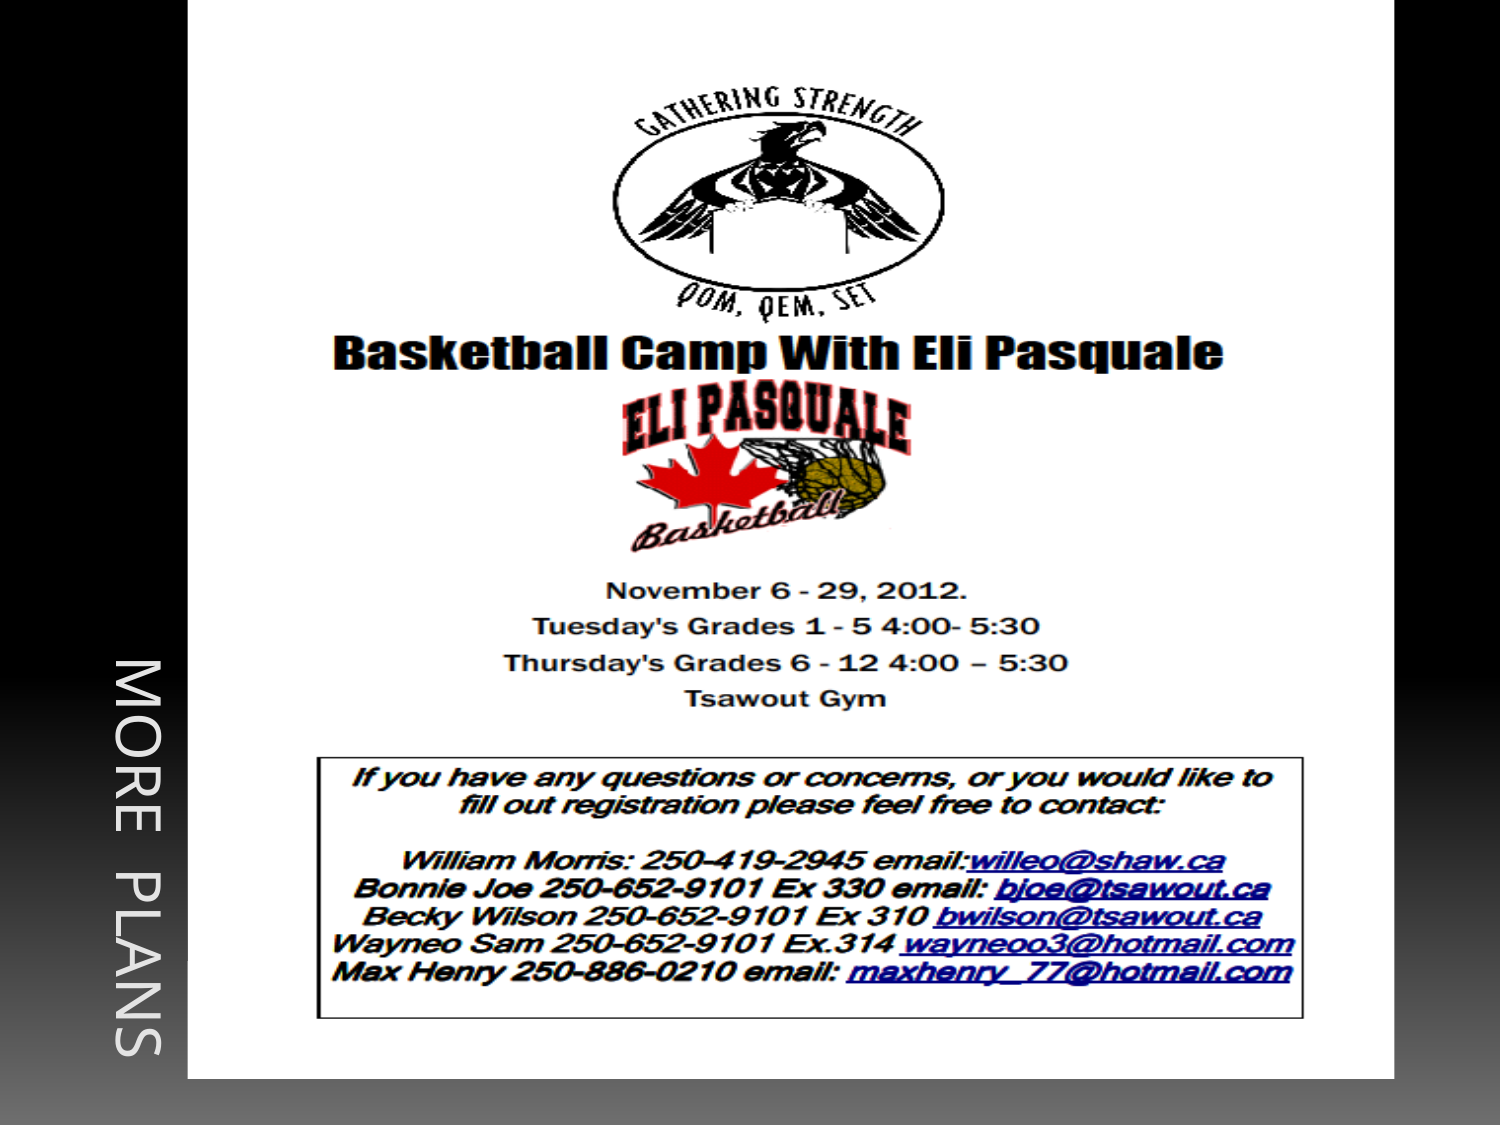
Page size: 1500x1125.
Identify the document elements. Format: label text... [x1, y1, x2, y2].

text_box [187, 0, 1395, 1079]
title More plans [36, 24, 179, 1075]
